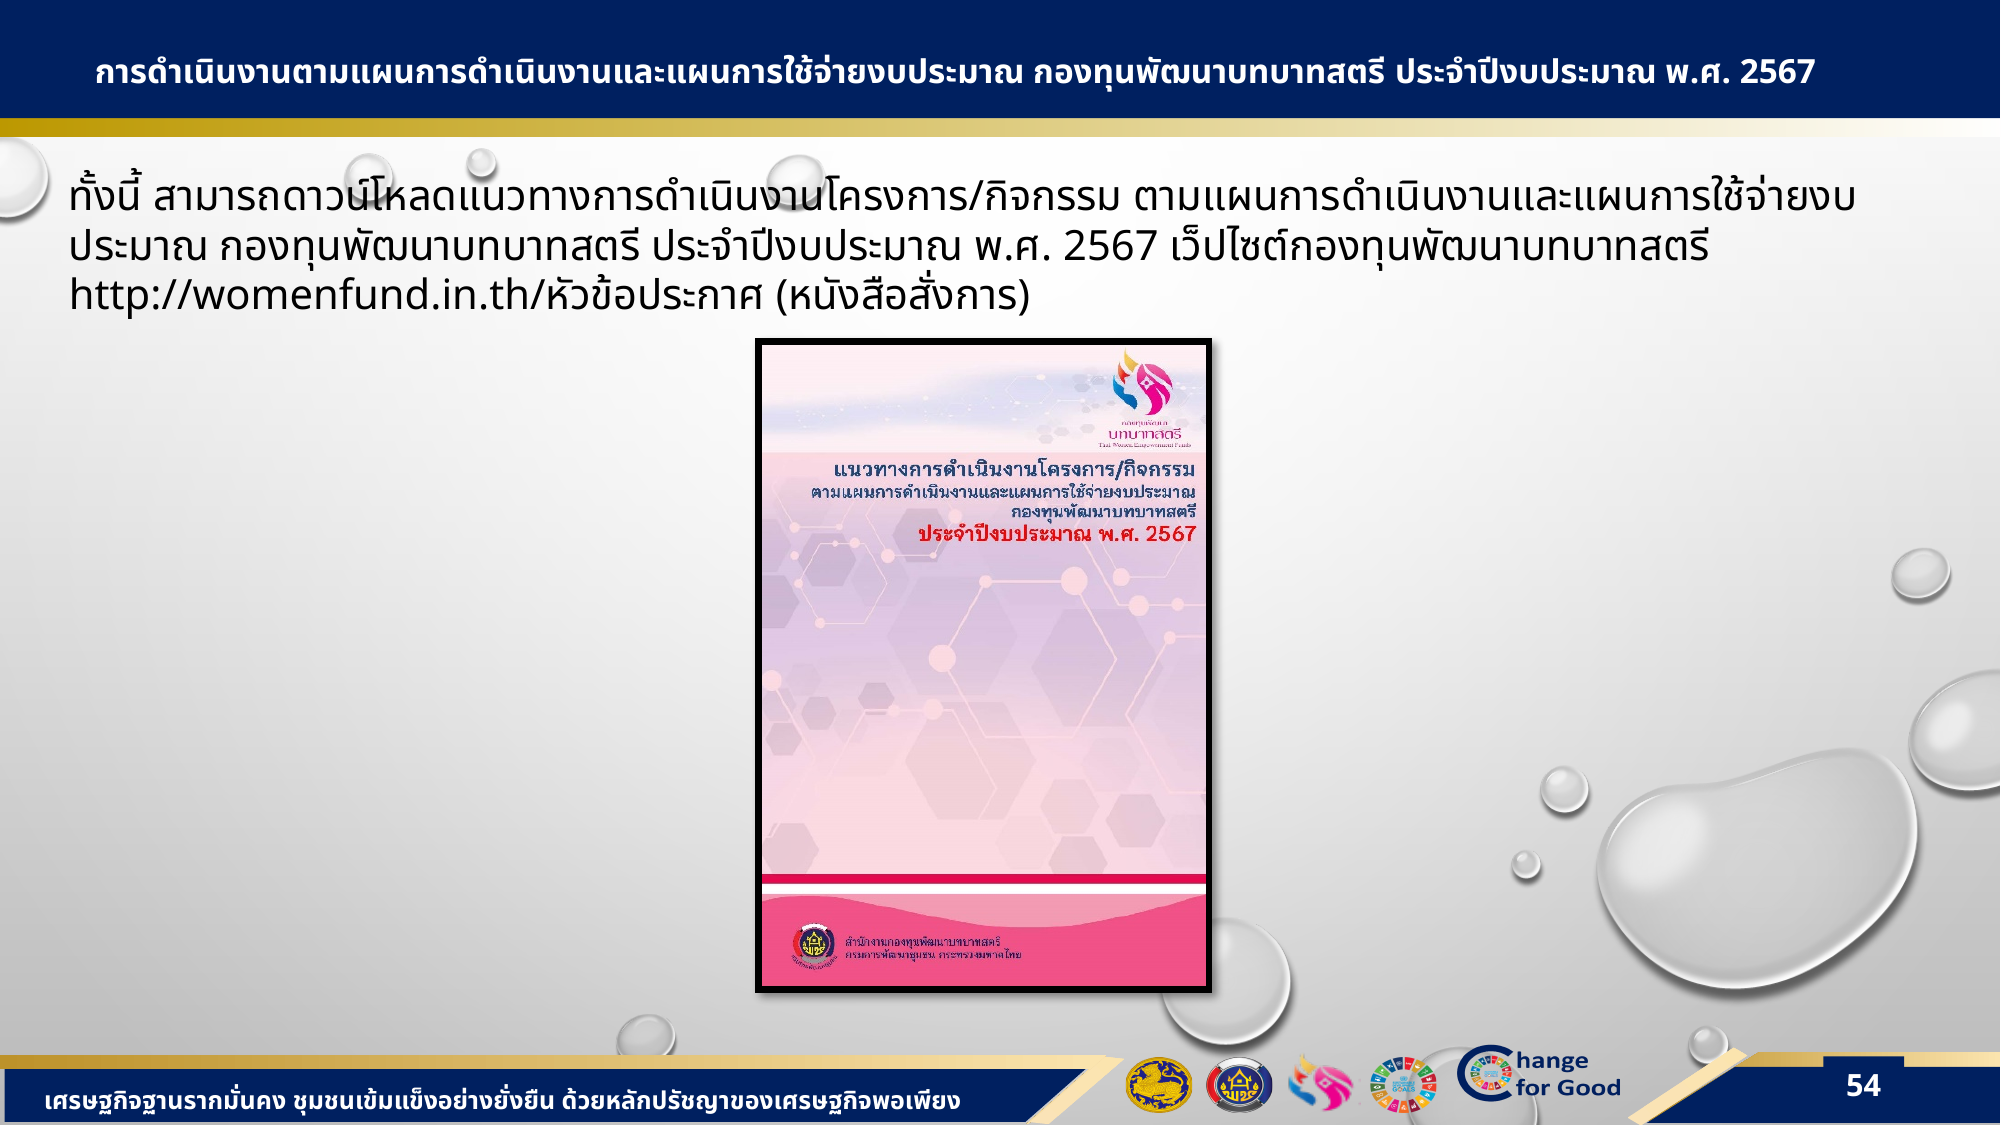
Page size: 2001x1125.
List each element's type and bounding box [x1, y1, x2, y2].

text_box [0, 1029, 2000, 1125]
text_box [0, 0, 2000, 138]
text_box [54, 160, 1950, 326]
picture [0, 138, 2000, 1029]
